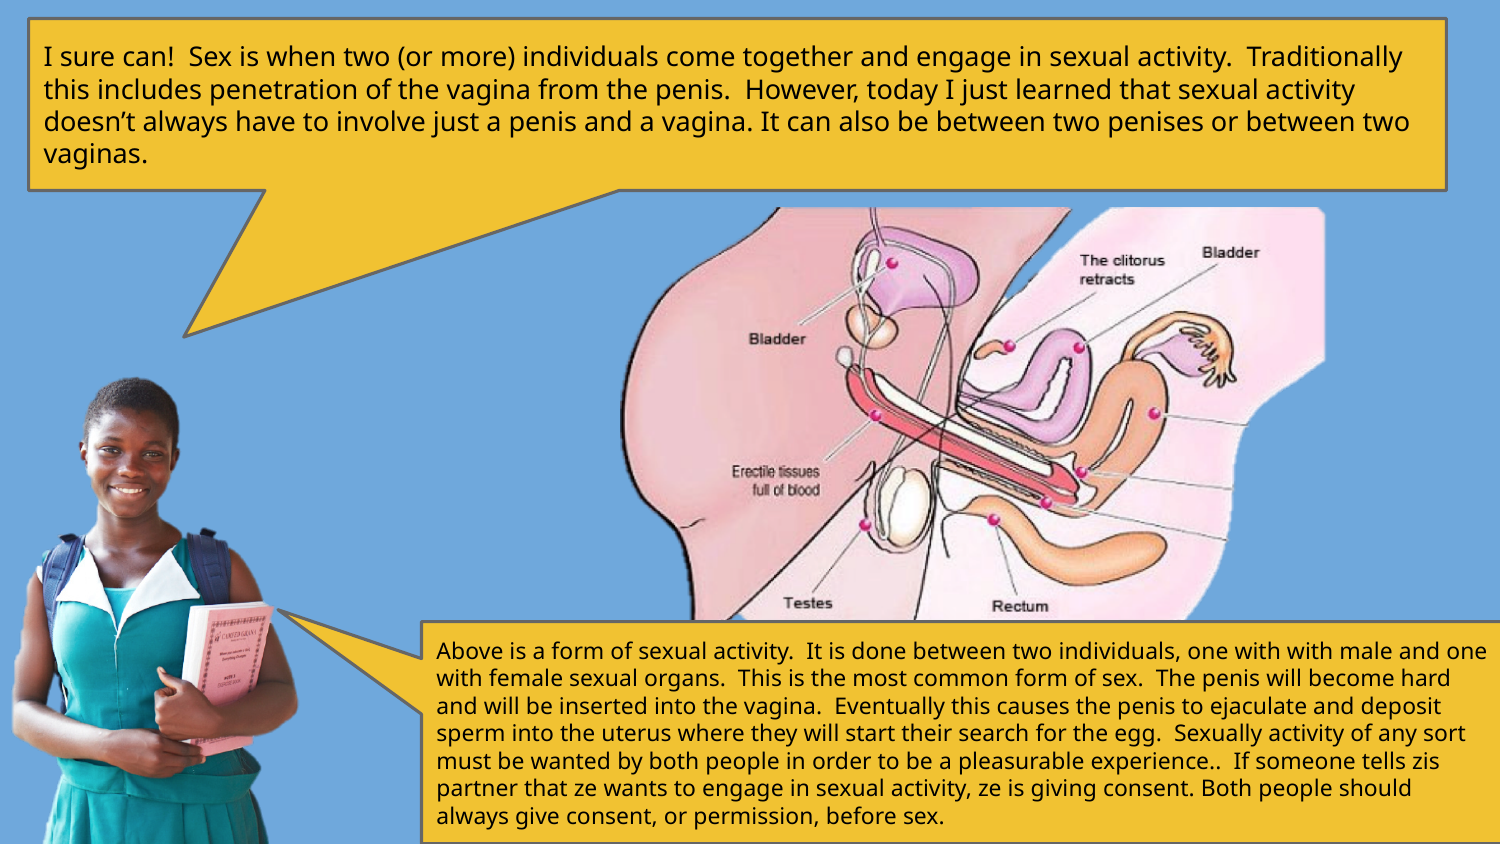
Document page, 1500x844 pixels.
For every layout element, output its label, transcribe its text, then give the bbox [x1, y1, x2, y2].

picture [0, 302, 446, 844]
picture [620, 207, 1334, 622]
text_box Above is a form of sexual activity. It is done between two individuals, one with with male and one with female sexual organs. This is the most common form of sex. The penis will become hard and will be inserted into the vagina. Eventually this causes the penis to ejaculate and deposit sperm into the uterus where they will start their search for the egg. Sexually activity of any sort must be wanted by both people in order to be a pleasurable experience.. If someone tells zis partner that ze wants to engage in sexual activity, ze is giving consent. Both people should always give consent, or permission, before sex. [449, 621, 1500, 844]
text_box I sure can! Sex is when two (or more) individuals come together and engage in sexual activity. Traditionally this includes penetration of the vagina from the penis. However, today I just learned that sexual activity doesn’t always have to involve just a penis and a vagina. It can also be between two penises or between two vaginas. [28, 18, 1447, 301]
